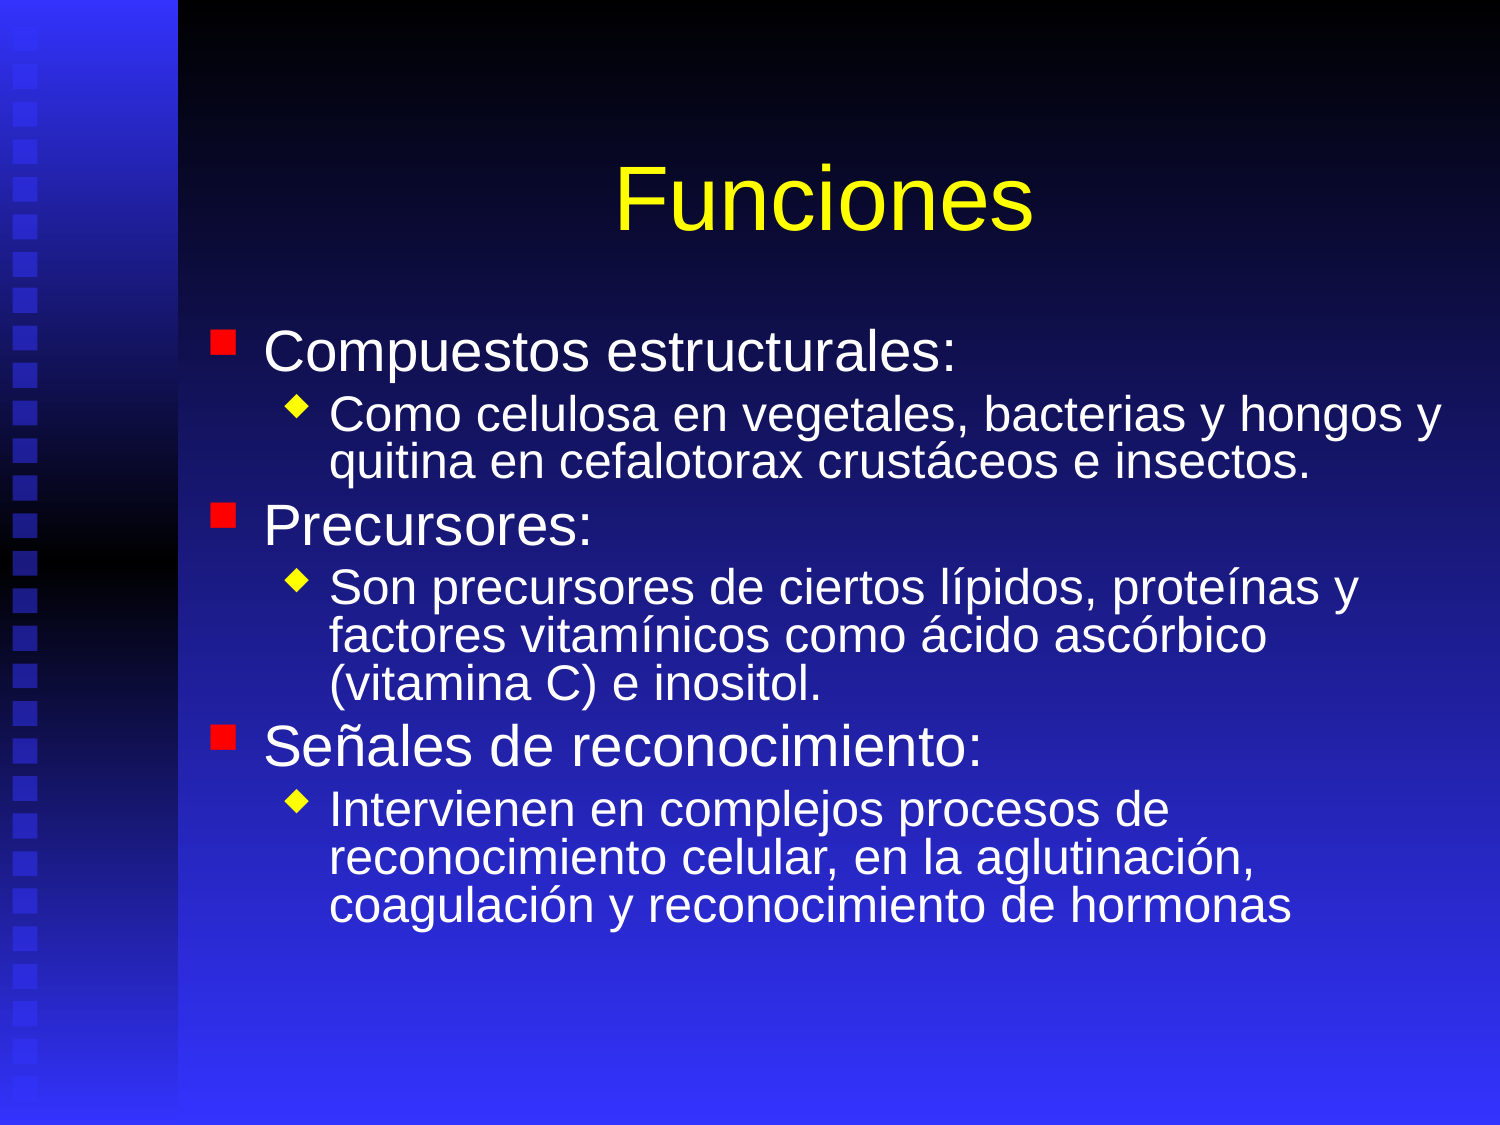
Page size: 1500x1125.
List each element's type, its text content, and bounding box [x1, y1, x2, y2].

title Funciones [187, 99, 1463, 288]
list Compuestos estructurales: Como celulosa en vegetales, bacterias y hongos y quitina en cefalotorax crustáceos e insectos. Precursores: Son precursores de ciertos lípidos, proteínas y factores vitamínicos como ácido ascórbico (vitamina C) e inositol. Señales de reconocimiento: Intervienen en complejos procesos de reconocimiento celular, en la aglutinación, coagulación y reconocimiento de hormonas [191, 318, 1468, 995]
